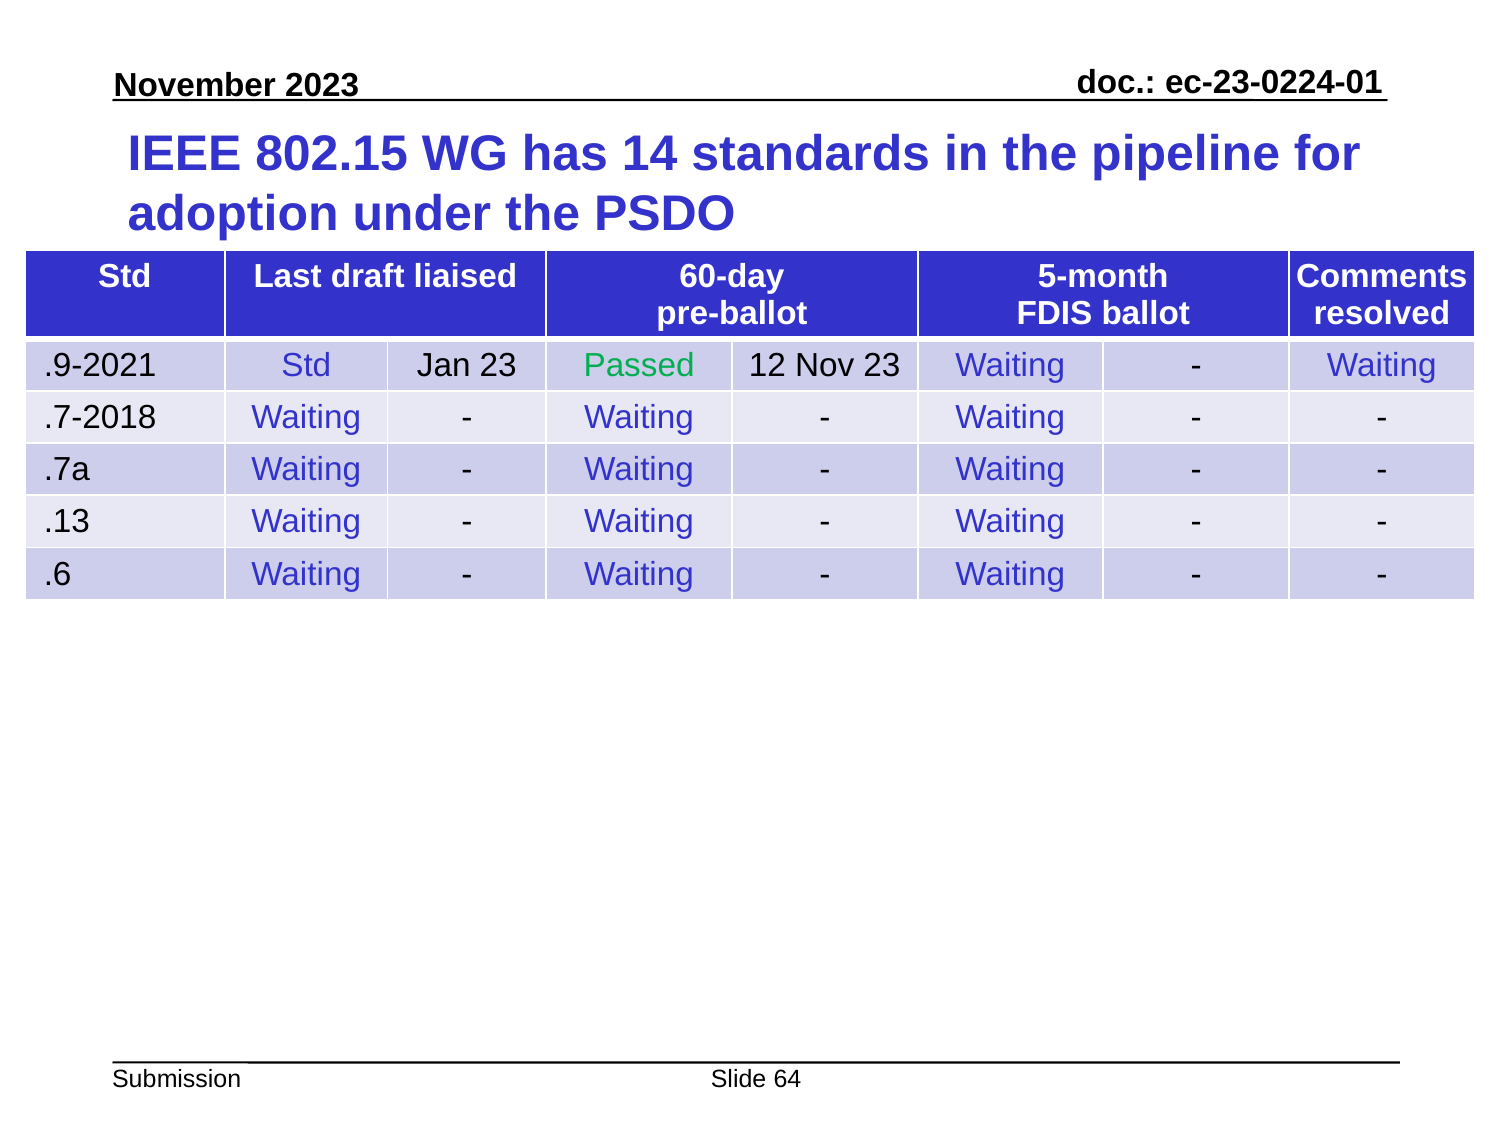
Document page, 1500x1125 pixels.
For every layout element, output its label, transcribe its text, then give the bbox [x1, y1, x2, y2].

table_cell - [1290, 548, 1474, 599]
table_header Comments resolved [1290, 251, 1474, 336]
table_cell - [388, 444, 545, 494]
table_cell Waiting [919, 342, 1102, 390]
table_cell Std [226, 342, 387, 390]
table_cell - [733, 548, 917, 599]
table_cell - [1104, 444, 1288, 494]
table_cell - [388, 392, 545, 442]
table_cell .6 [26, 548, 224, 599]
table_cell - [1290, 392, 1474, 442]
table_header Std [26, 251, 224, 336]
table_cell Waiting [547, 444, 731, 494]
table_cell Waiting [226, 444, 387, 494]
table_cell - [733, 444, 917, 494]
table_cell Passed [547, 342, 731, 390]
table_cell Waiting [547, 496, 731, 547]
table_cell Jan 23 [388, 342, 545, 390]
table_header 5-month FDIS ballot [919, 251, 1288, 336]
table_cell Waiting [547, 548, 731, 599]
title IEEE 802.15 WG has 14 standards in the pipeline for adoption under the PSDO [112, 112, 1388, 249]
table_header 60-day pre-ballot [547, 251, 917, 336]
table_cell - [1290, 496, 1474, 547]
table_cell .13 [26, 496, 224, 547]
table_cell - [1104, 548, 1288, 599]
table_cell .9-2021 [26, 342, 224, 390]
table_cell - [388, 496, 545, 547]
table_cell Waiting [919, 392, 1102, 442]
table_cell Waiting [226, 392, 387, 442]
table_cell .7a [26, 444, 224, 494]
table_cell Waiting [919, 548, 1102, 599]
table_cell - [1104, 342, 1288, 390]
table_cell Waiting [547, 392, 731, 442]
table_cell - [1104, 496, 1288, 547]
table_header Last draft liaised [226, 251, 545, 336]
slide_number Slide 64 [709, 1061, 803, 1093]
table_cell Waiting [919, 496, 1102, 547]
table_cell - [388, 548, 545, 599]
table_cell - [1290, 444, 1474, 494]
table_cell - [733, 496, 917, 547]
table_cell 12 Nov 23 [733, 342, 917, 390]
table_cell Waiting [1290, 342, 1474, 390]
table_cell - [733, 392, 917, 442]
table_cell .7-2018 [26, 392, 224, 442]
table_cell Waiting [226, 496, 387, 547]
table_cell Waiting [226, 548, 387, 599]
table_cell - [1104, 392, 1288, 442]
table_cell Waiting [919, 444, 1102, 494]
